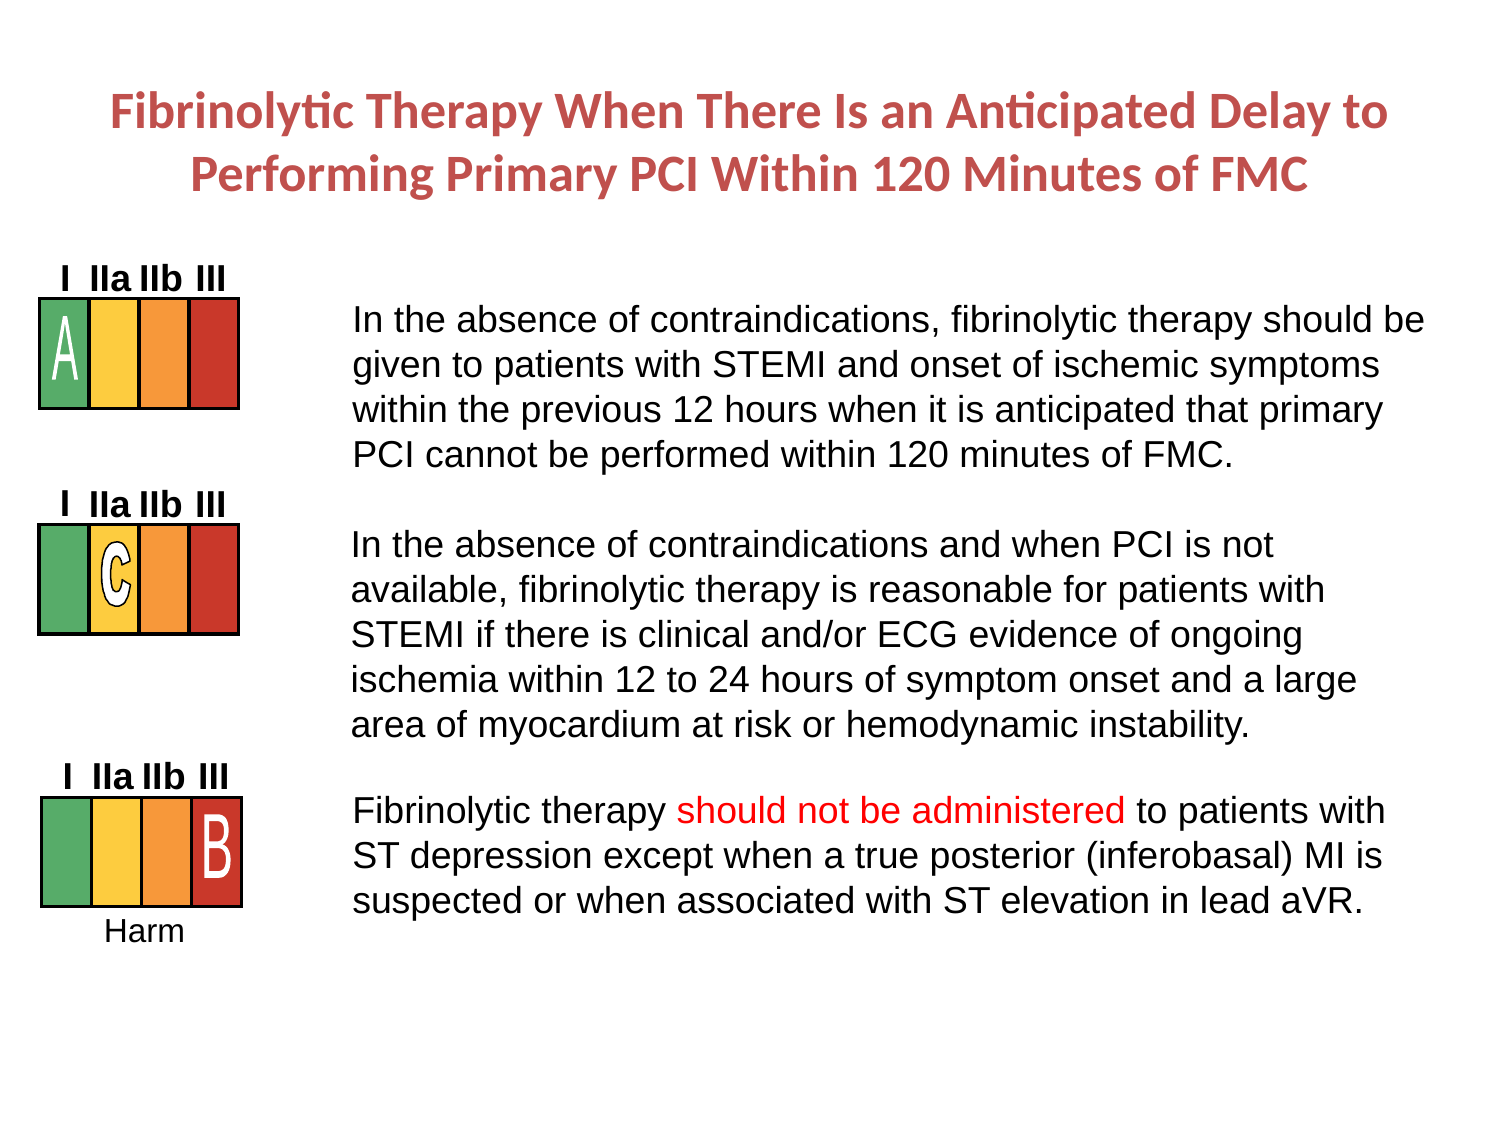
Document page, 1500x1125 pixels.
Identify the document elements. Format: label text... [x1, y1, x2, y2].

text_box In the absence of contraindications and when PCI is not available, fibrinolytic therapy is reasonable for patients with STEMI if there is clinical and/or ECG evidence of ongoing ischemia within 12 to 24 hours of symptom onset and a large area of myocardium at risk or hemodynamic instability. [335, 512, 1449, 753]
text_box Harm [89, 915, 202, 957]
text_box In the absence of contraindications, fibrinolytic therapy should be given to patients with STEMI and onset of ischemic symptoms within the previous 12 hours when it is anticipated that primary PCI cannot be performed within 120 minutes of FMC. [337, 287, 1450, 482]
title Fibrinolytic Therapy When There Is an Anticipated Delay to Performing Primary PCI Within 120 Minutes of FMC [74, 44, 1426, 233]
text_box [39, 253, 239, 409]
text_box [41, 751, 242, 907]
text_box Fibrinolytic therapy should not be administered to patients with ST depression except when a true posterior (inferobasal) MI is suspected or when associated with ST elevation in lead aVR. [337, 778, 1450, 929]
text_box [38, 479, 239, 635]
